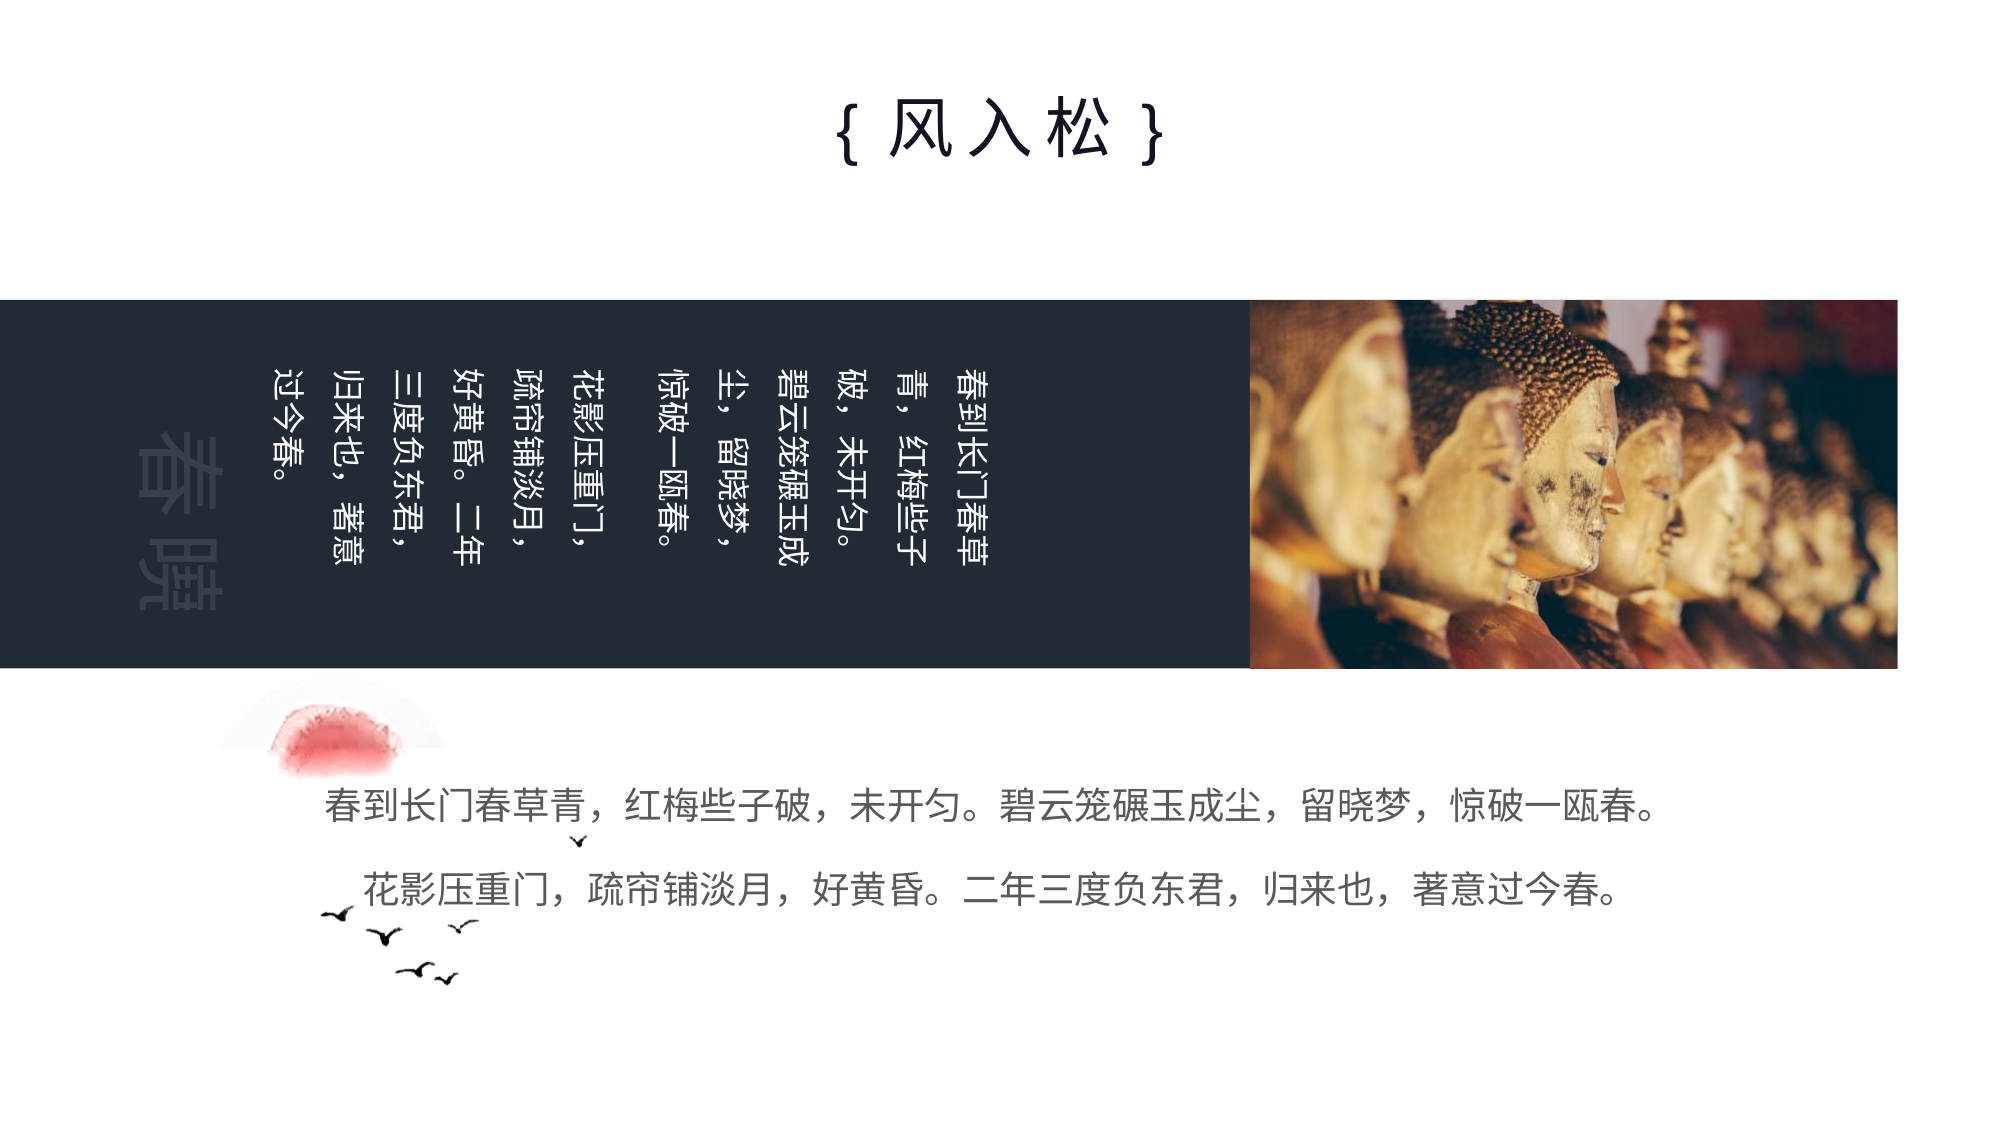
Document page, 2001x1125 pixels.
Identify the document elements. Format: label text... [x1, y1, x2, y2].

text_box 春到长门春草青，红梅些子破，未开匀。碧云笼碾玉成尘，留晓梦，惊破一瓯春。 花影压重门，疏帘铺淡月，好黄昏。二年三度负东君，归来也，著意过今春。 [359, 353, 1022, 615]
text_box 春曉 [104, 413, 246, 627]
picture [0, 627, 2000, 1125]
text_box [1249, 299, 1898, 627]
text_box [0, 299, 1249, 627]
text_box {风入松} [752, 78, 1248, 174]
